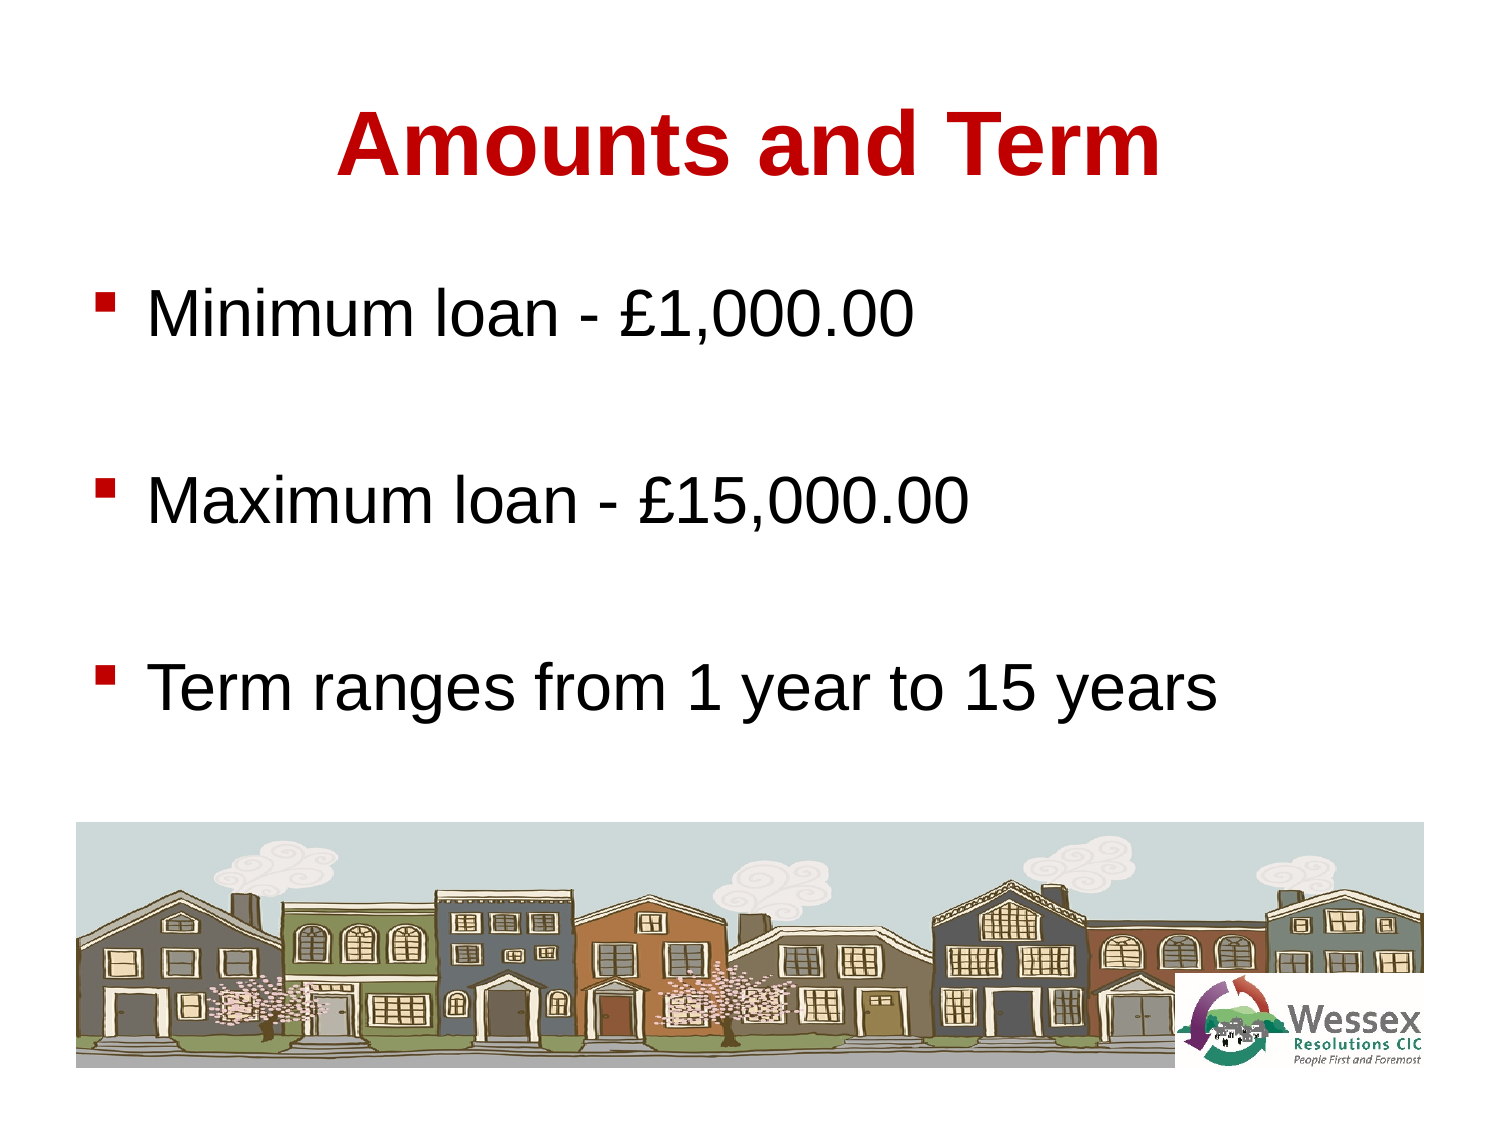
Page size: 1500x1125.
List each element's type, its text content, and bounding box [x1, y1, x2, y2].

picture [76, 822, 1424, 1069]
list Minimum loan - £1,000.00 Maximum loan - £15,000.00 Term ranges from 1 year to 15 years [75, 262, 1425, 764]
title Amounts and Term [75, 45, 1425, 233]
